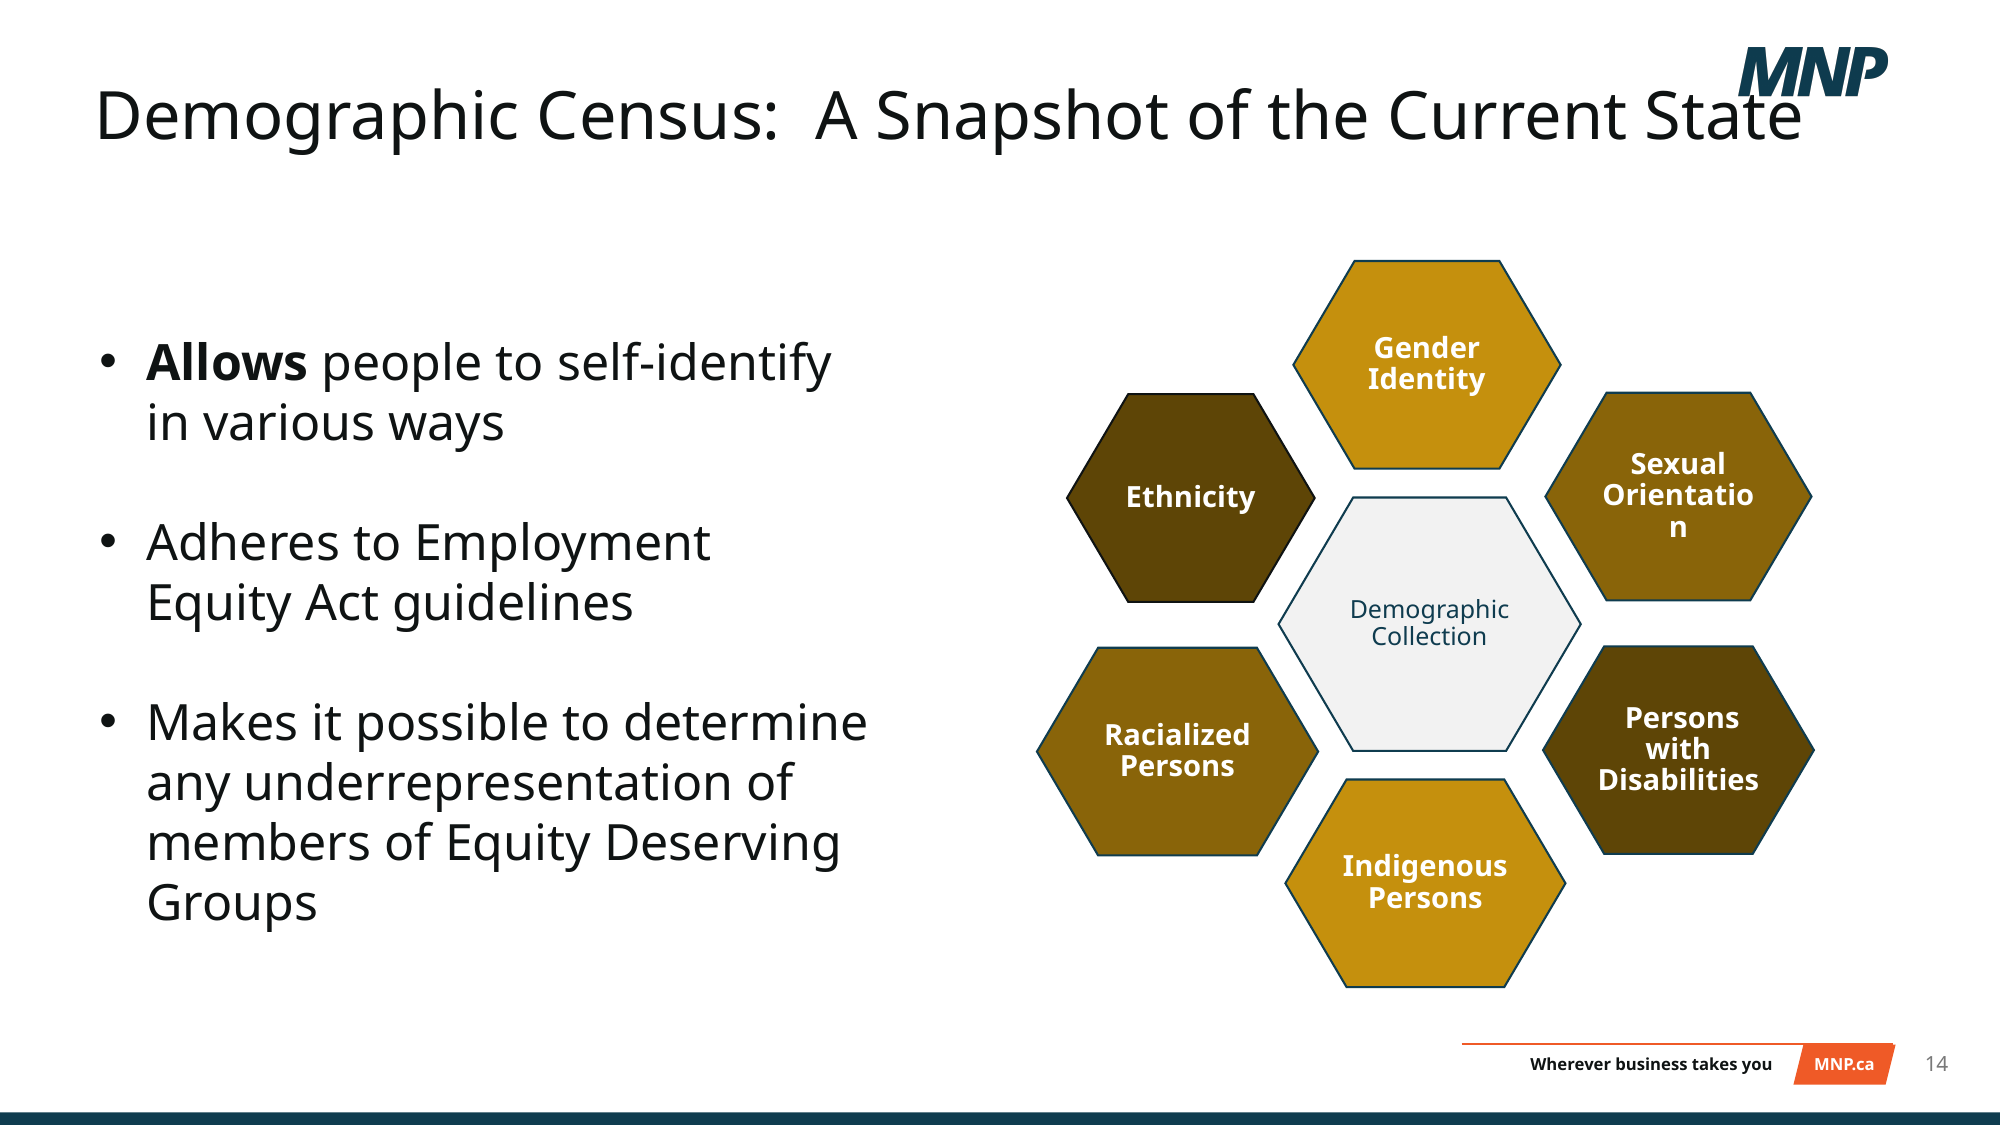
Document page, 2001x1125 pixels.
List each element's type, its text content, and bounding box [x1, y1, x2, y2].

slide_number 14 [1895, 1043, 1978, 1085]
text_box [1036, 261, 1814, 988]
title Demographic Census: A Snapshot of the Current State [94, 81, 1885, 155]
text_box Allows people to self-identify in various ways Adheres to Employment Equity Act guidelines Makes it possible to determine any underrepresentation of members of Equity Deserving Groups [93, 324, 876, 937]
picture [1733, 42, 1896, 100]
